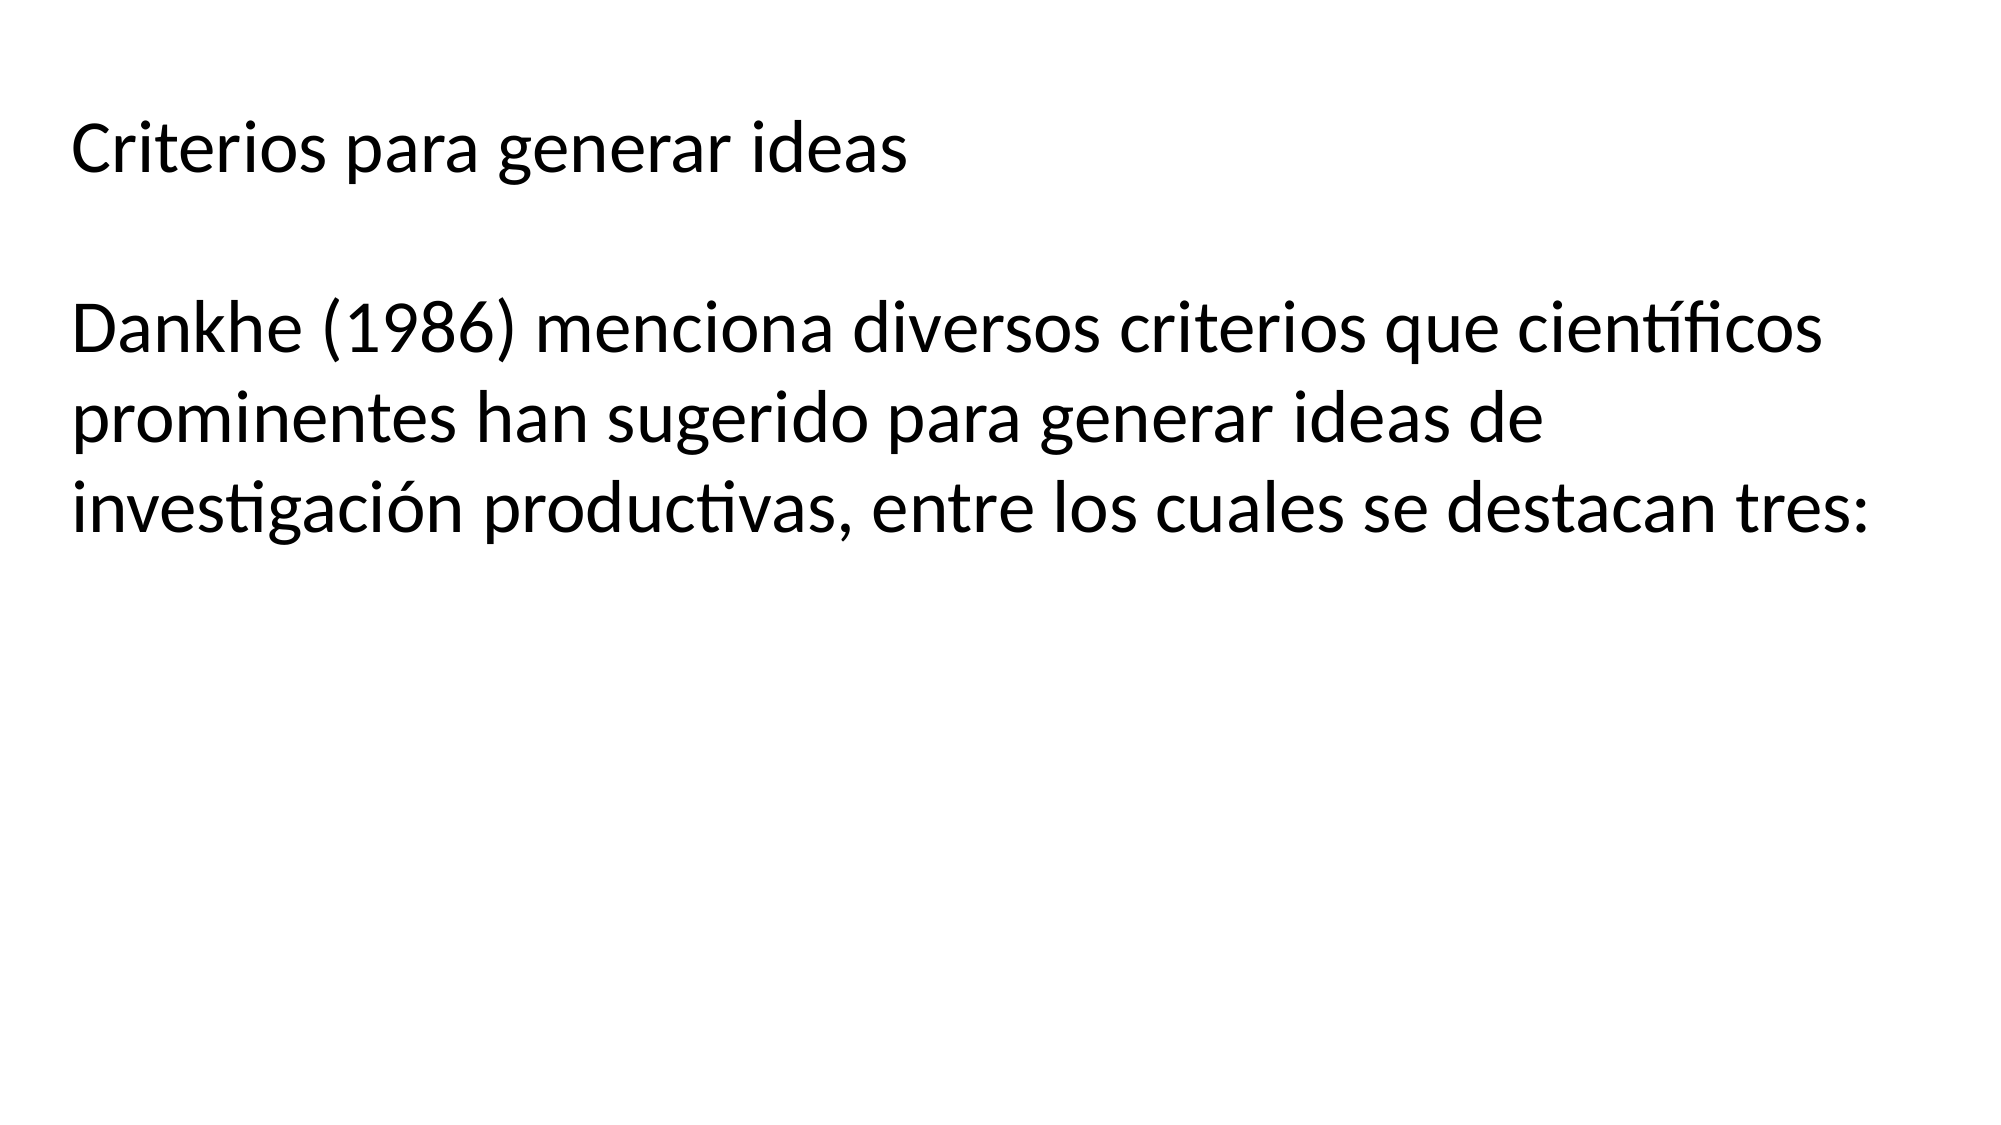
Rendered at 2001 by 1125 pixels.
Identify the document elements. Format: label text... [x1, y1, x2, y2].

text_box Criterios para generar ideas Dankhe (1986) menciona diversos criterios que científicos prominentes han sugerido para generar ideas de investigación productivas, entre los cuales se destacan tres: [56, 89, 1932, 645]
